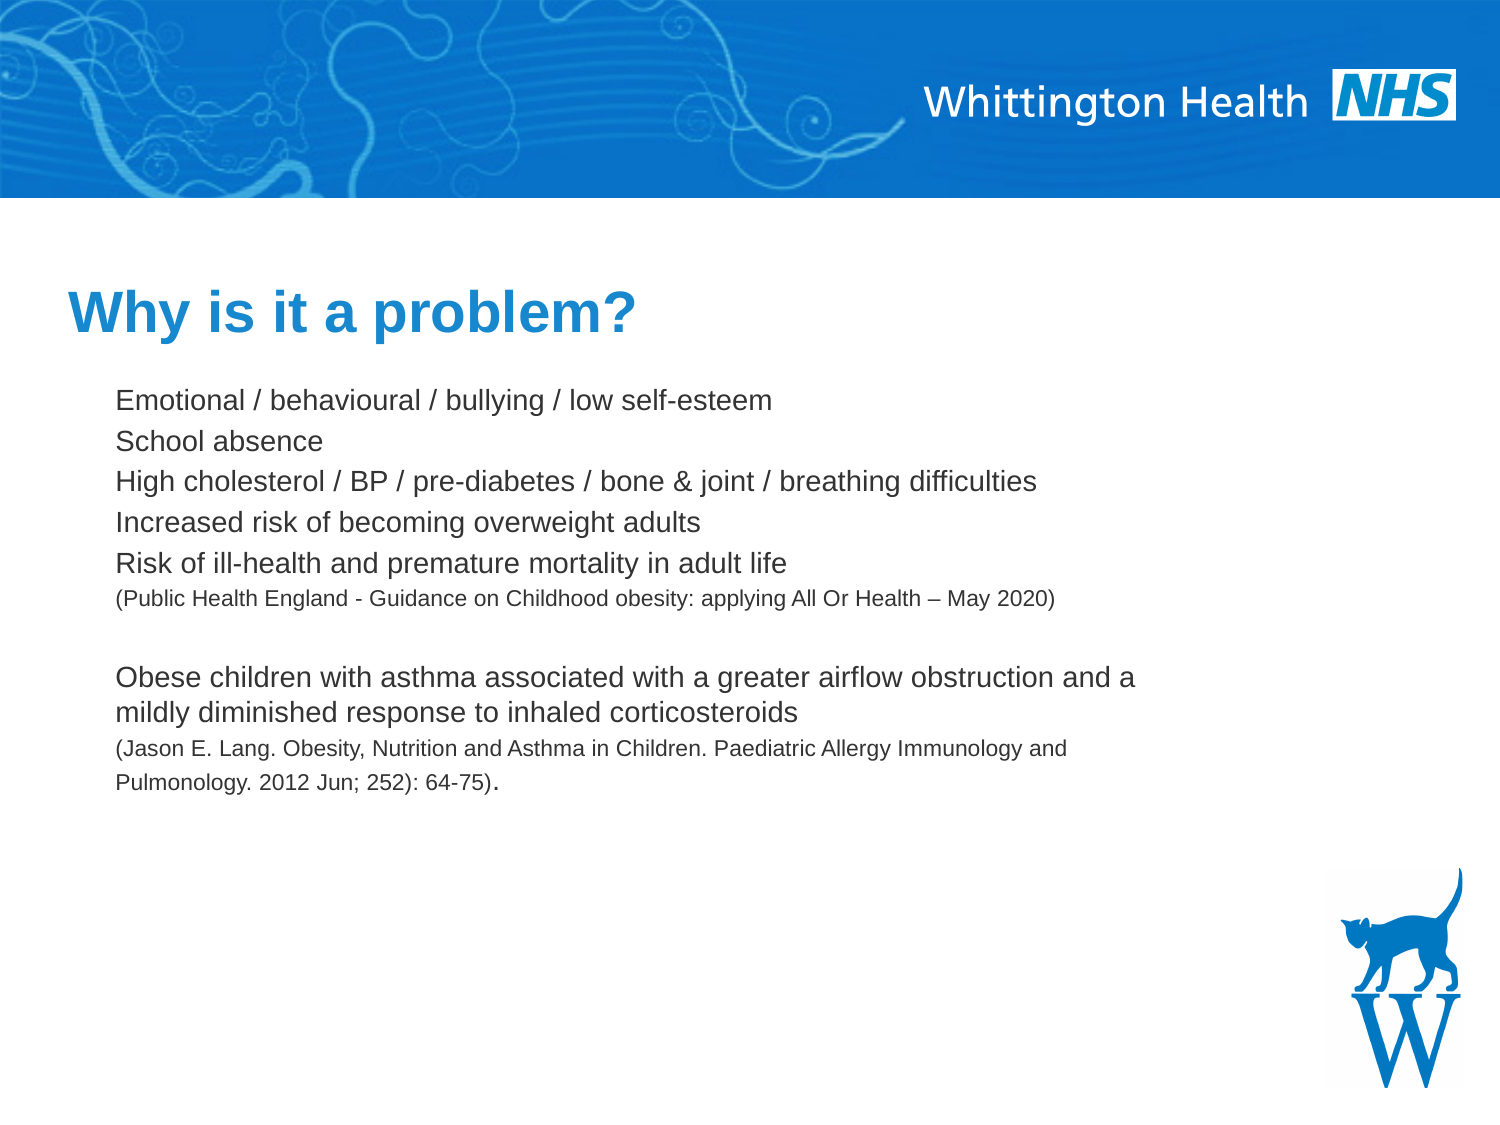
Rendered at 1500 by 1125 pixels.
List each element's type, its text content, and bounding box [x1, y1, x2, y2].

title Why is it a problem? [52, 266, 1329, 509]
picture [0, 0, 1500, 198]
picture [1324, 868, 1463, 1088]
subtitle Emotional / behavioural / bullying / low self-esteem School absence High cholesterol / BP / pre-diabetes / bone & joint / breathing difficulties Increased risk of becoming overweight adults Risk of ill-health and premature mortality in adult life (Public Health England - Guidance on Childhood obesity: applying All Or Health – May 2020) Obese children with asthma associated with a greater airflow obstruction and a mildly diminished response to inhaled corticosteroids (Jason E. Lang. Obesity, Nutrition and Asthma in Children. Paediatric Allergy Immunology and Pulmonology. 2012 Jun; 252): 64-75). [100, 373, 1188, 918]
